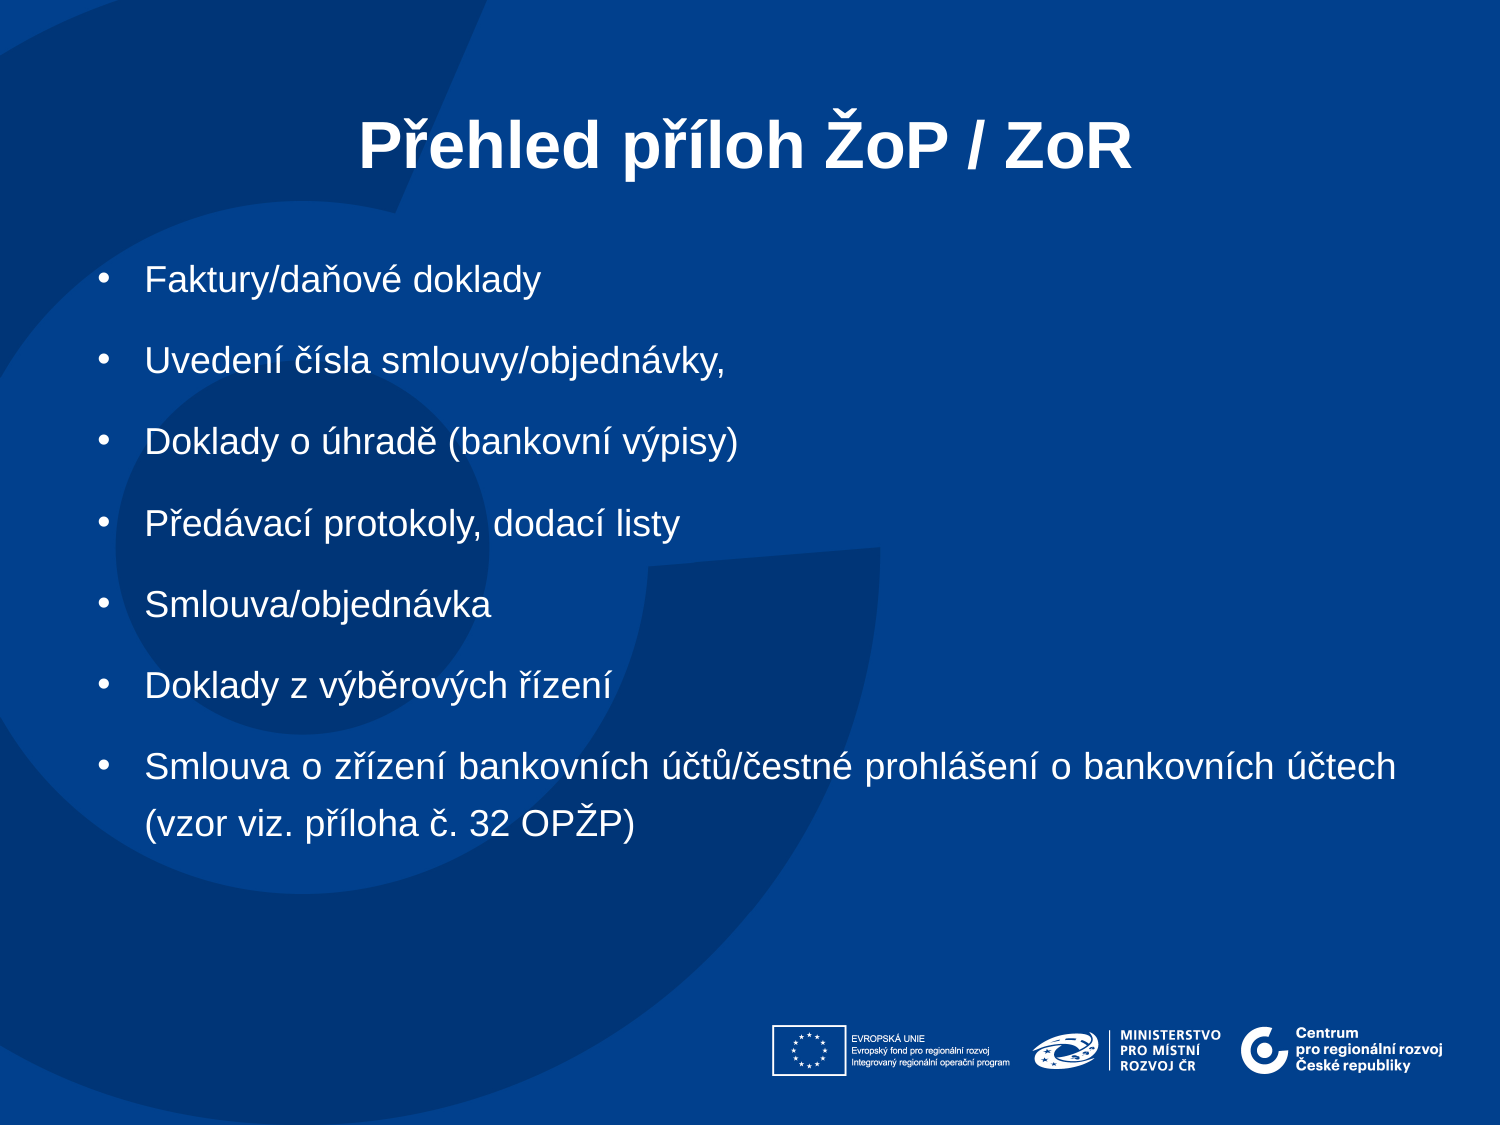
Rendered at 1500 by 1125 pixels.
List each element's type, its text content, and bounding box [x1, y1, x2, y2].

text_box Faktury/daňové doklady Uvedení čísla smlouvy/objednávky, Doklady o úhradě (bankovní výpisy) Předávací protokoly, dodací listy Smlouva/objednávka Doklady z výběrových řízení Smlouva o zřízení bankovních účtů/čestné prohlášení o bankovních účtech (vzor viz. příloha č. 32 OPŽP) [82, 236, 1412, 851]
text_box Přehled příloh ŽoP / ZoR​ [82, 94, 1412, 190]
picture [0, 0, 1500, 1125]
